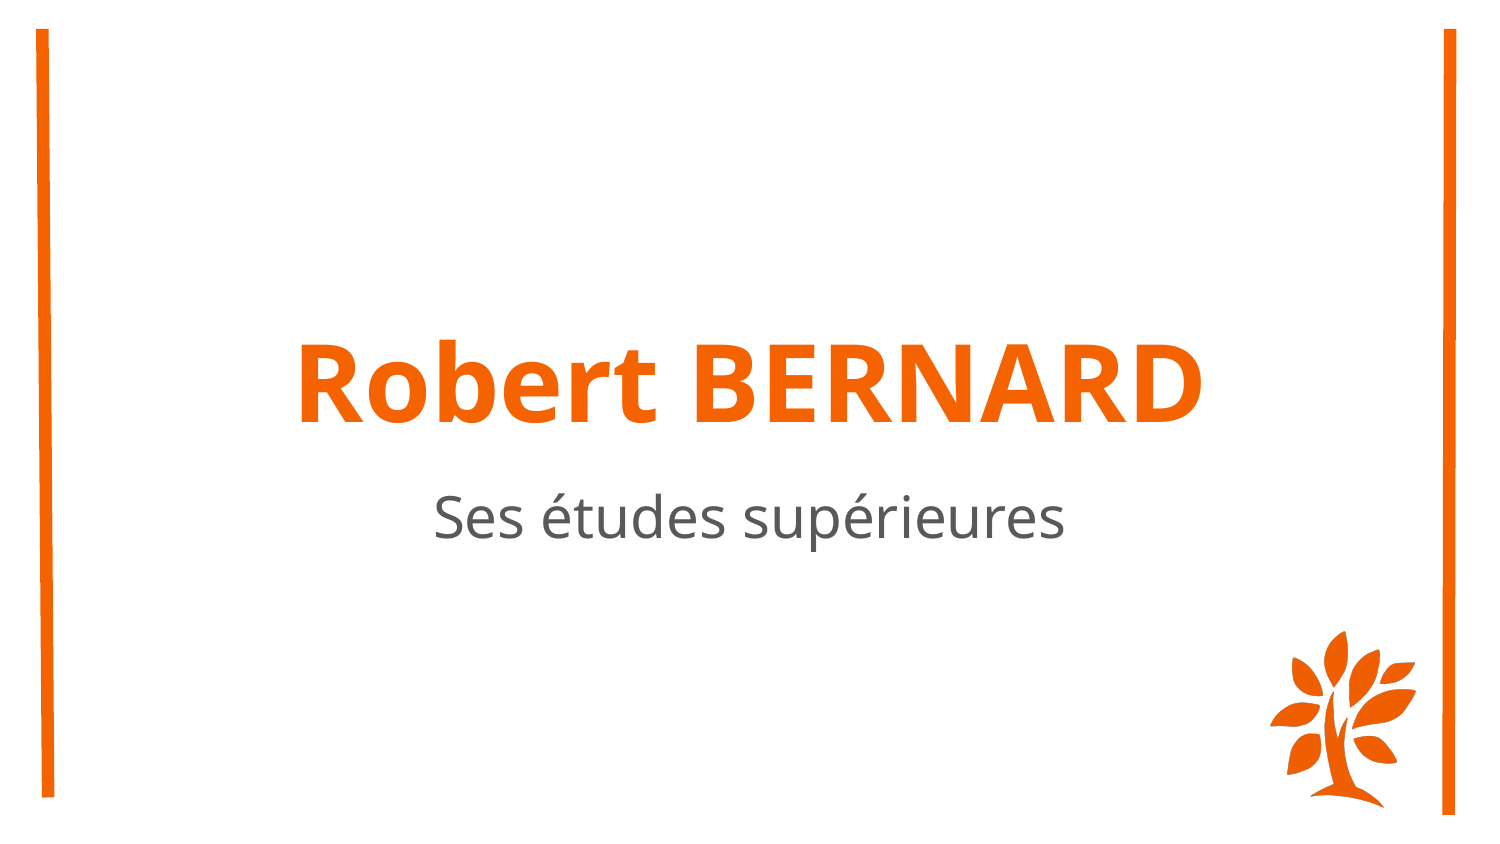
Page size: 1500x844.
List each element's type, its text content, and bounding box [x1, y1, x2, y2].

picture [1247, 622, 1440, 815]
subtitle Ses études supérieures [51, 464, 1449, 595]
title Robert BERNARD [51, 122, 1449, 459]
